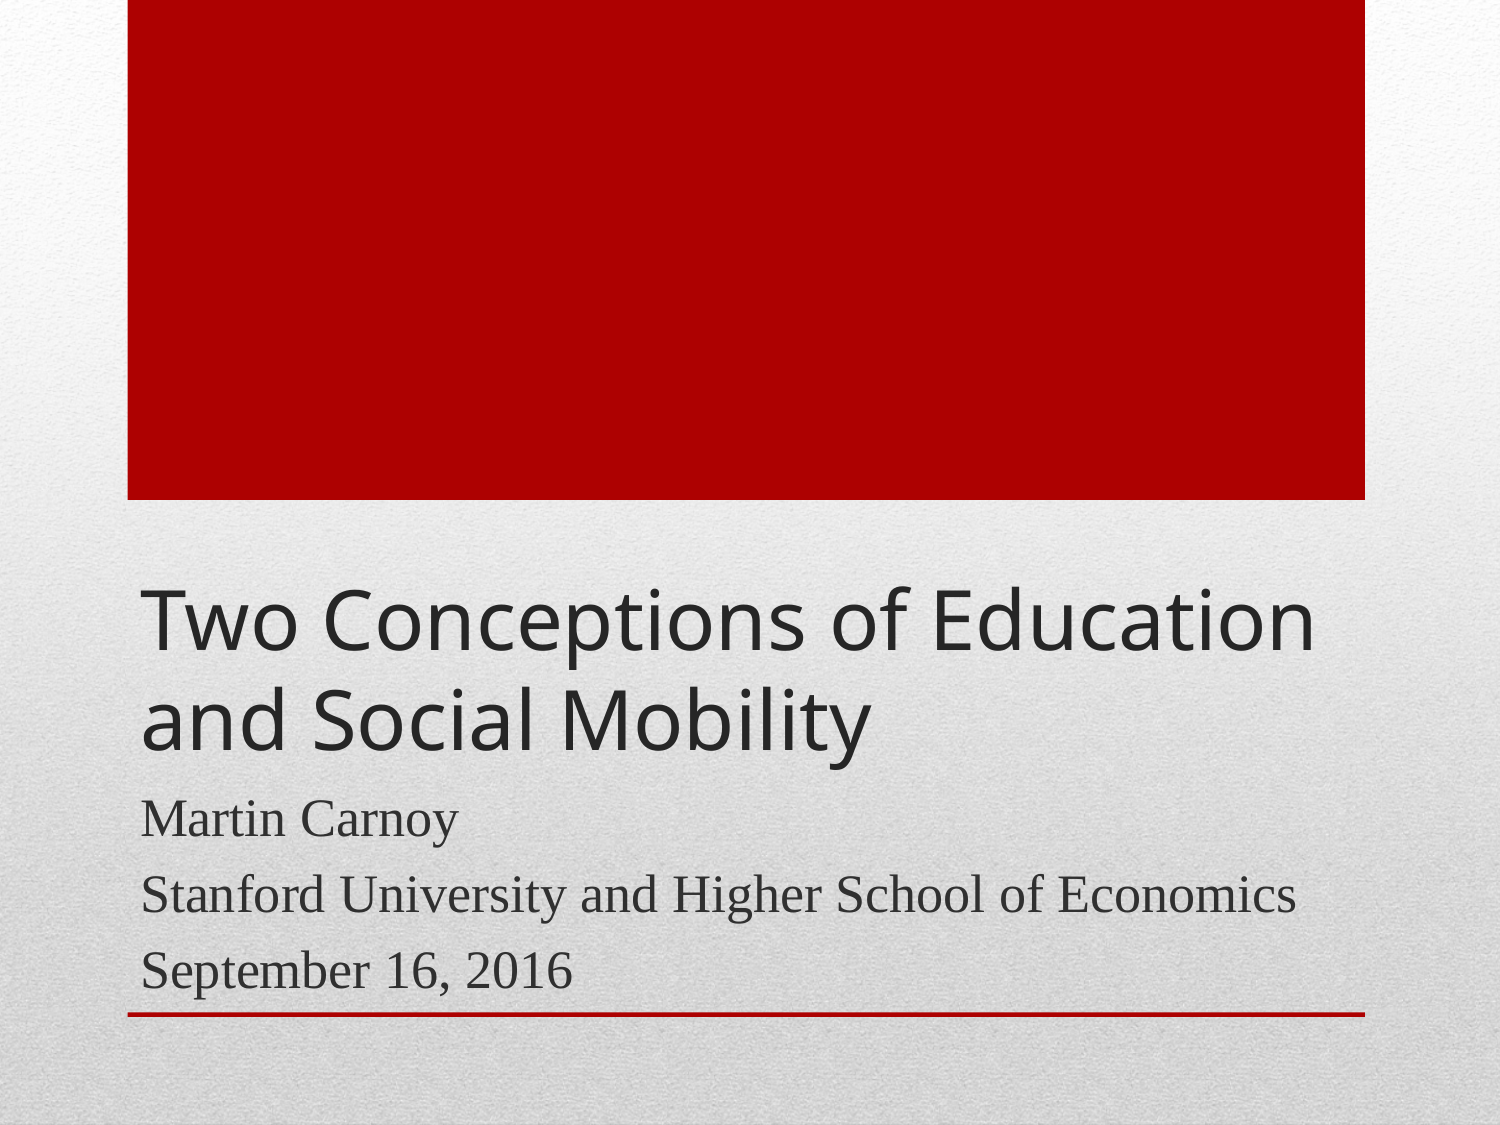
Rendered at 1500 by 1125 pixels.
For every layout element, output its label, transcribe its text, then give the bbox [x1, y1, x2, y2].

subtitle Martin Carnoy Stanford University and Higher School of Economics September 16, 2016 [125, 774, 1438, 1008]
title Two Conceptions of Education and Social Mobility [125, 525, 1363, 774]
